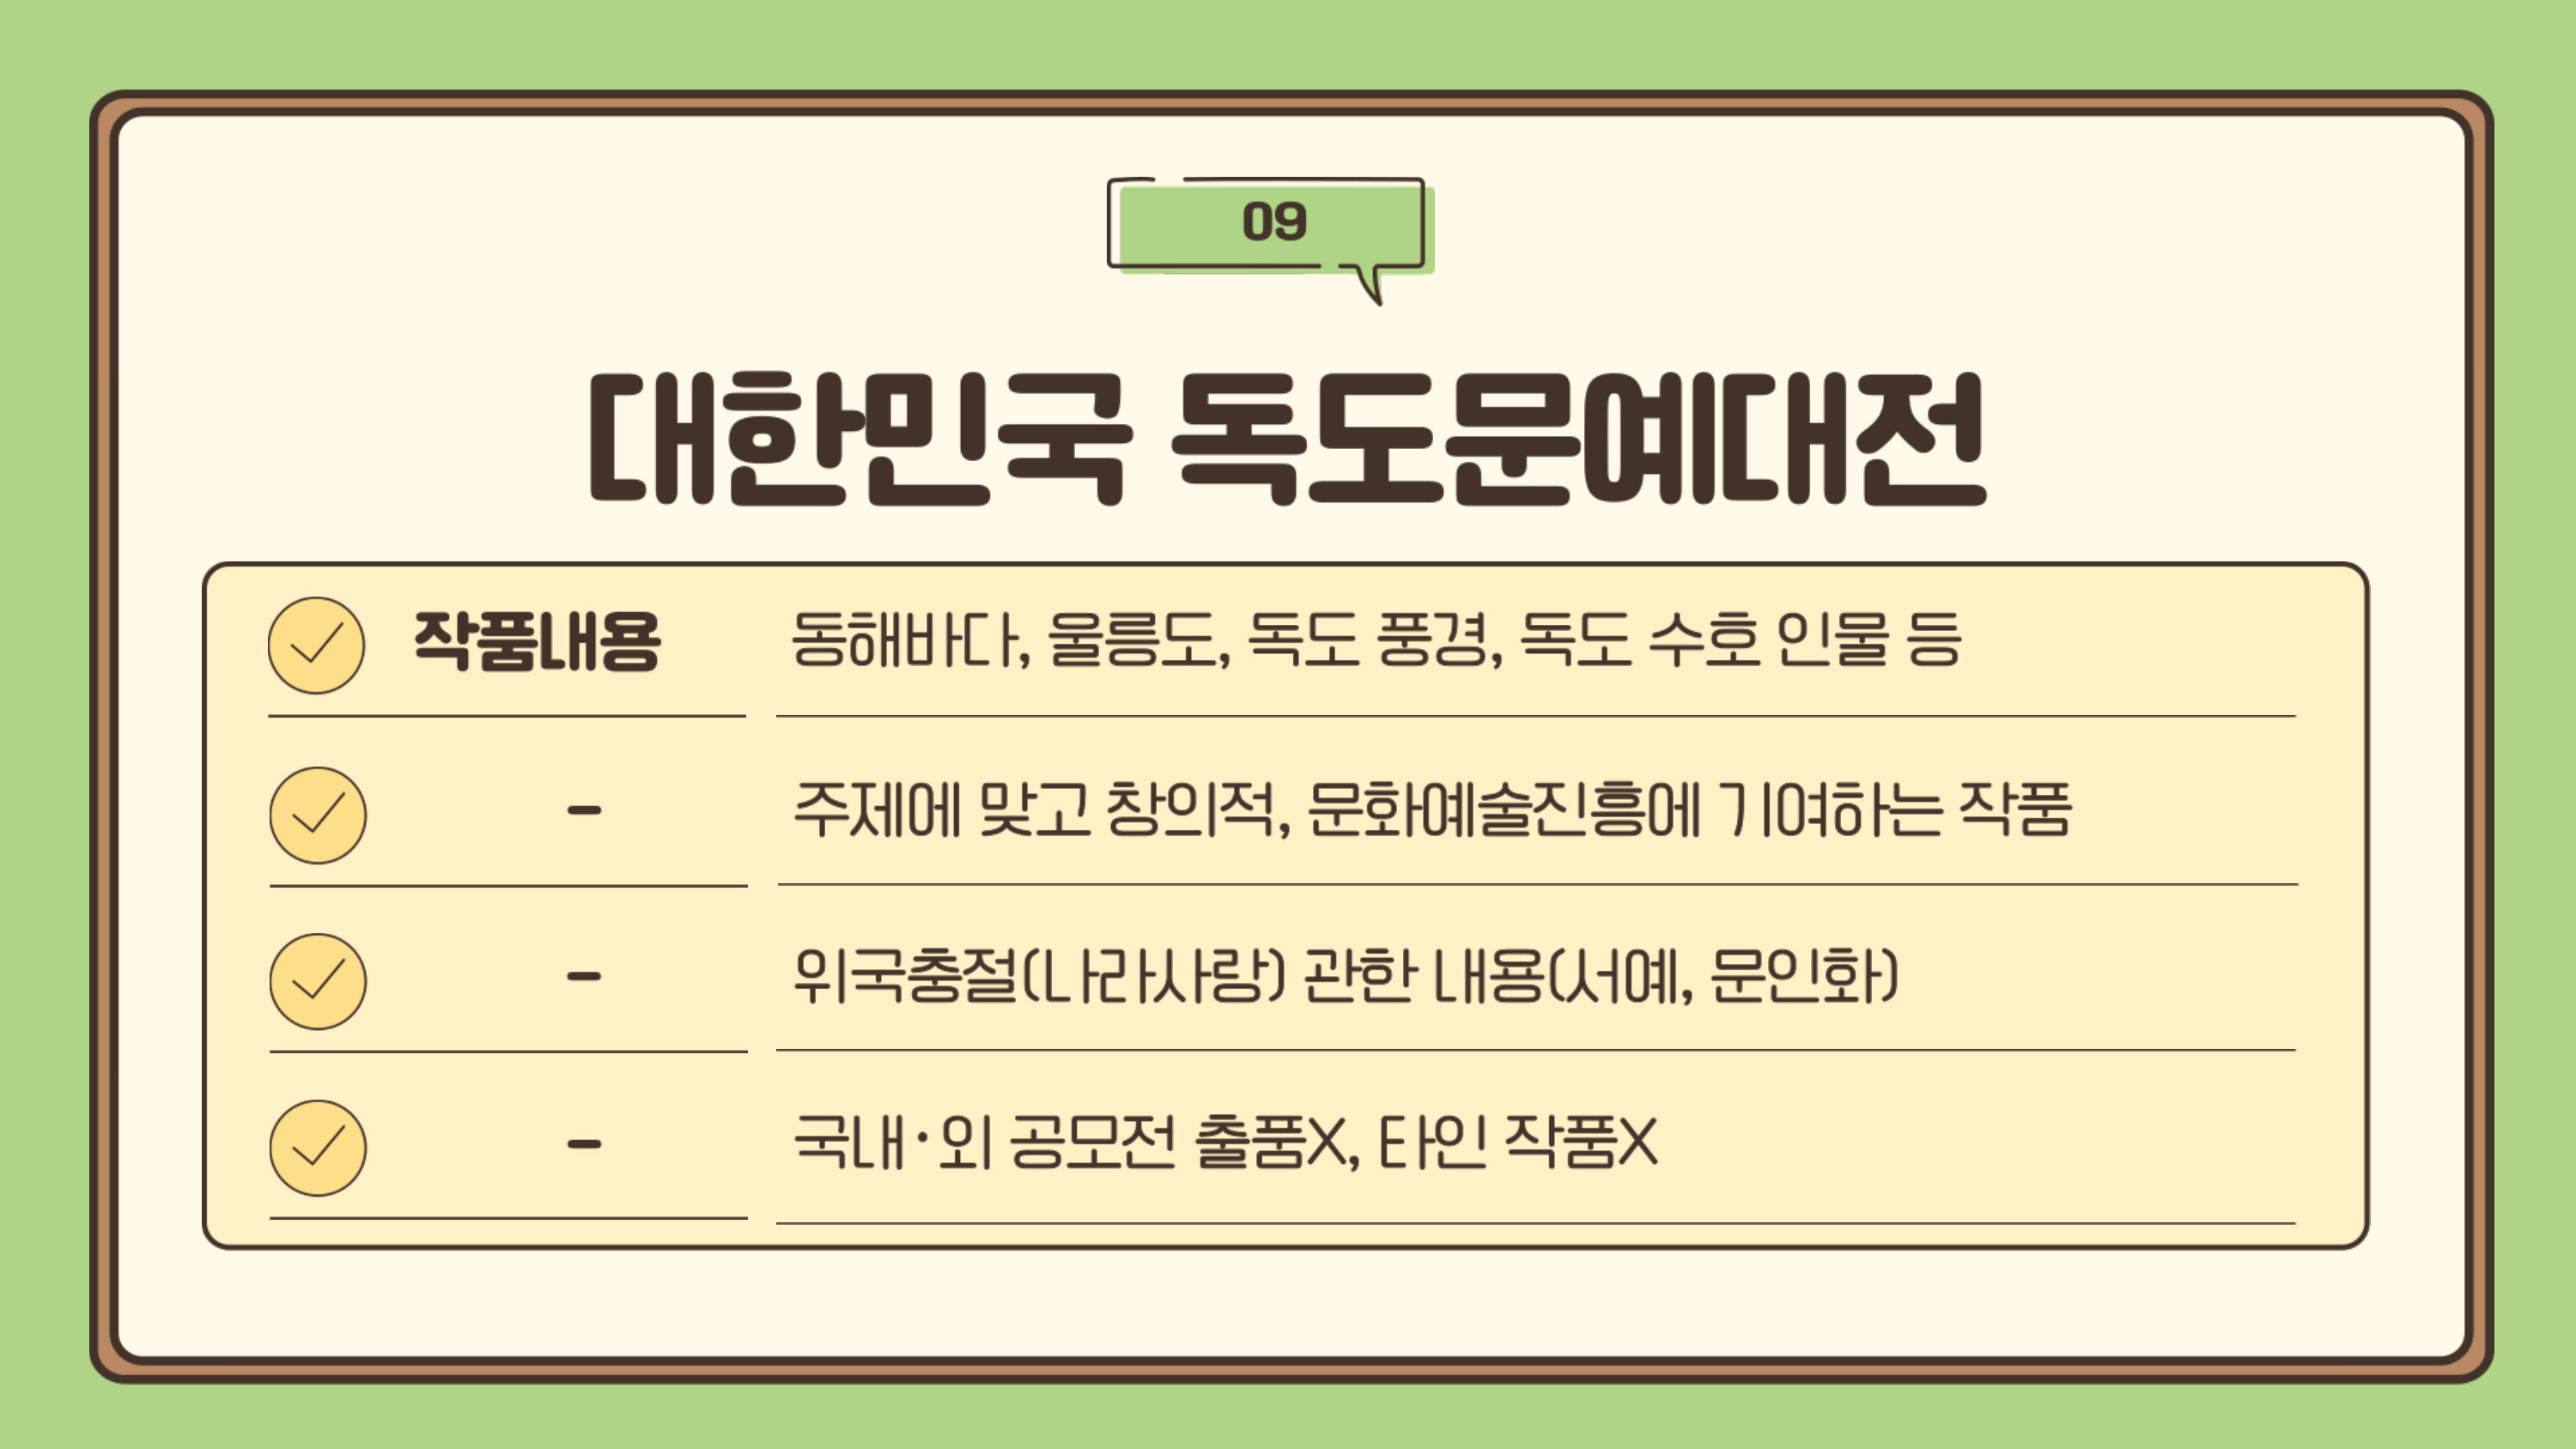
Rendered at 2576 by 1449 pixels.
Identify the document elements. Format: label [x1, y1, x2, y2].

picture [0, 88, 2494, 1385]
